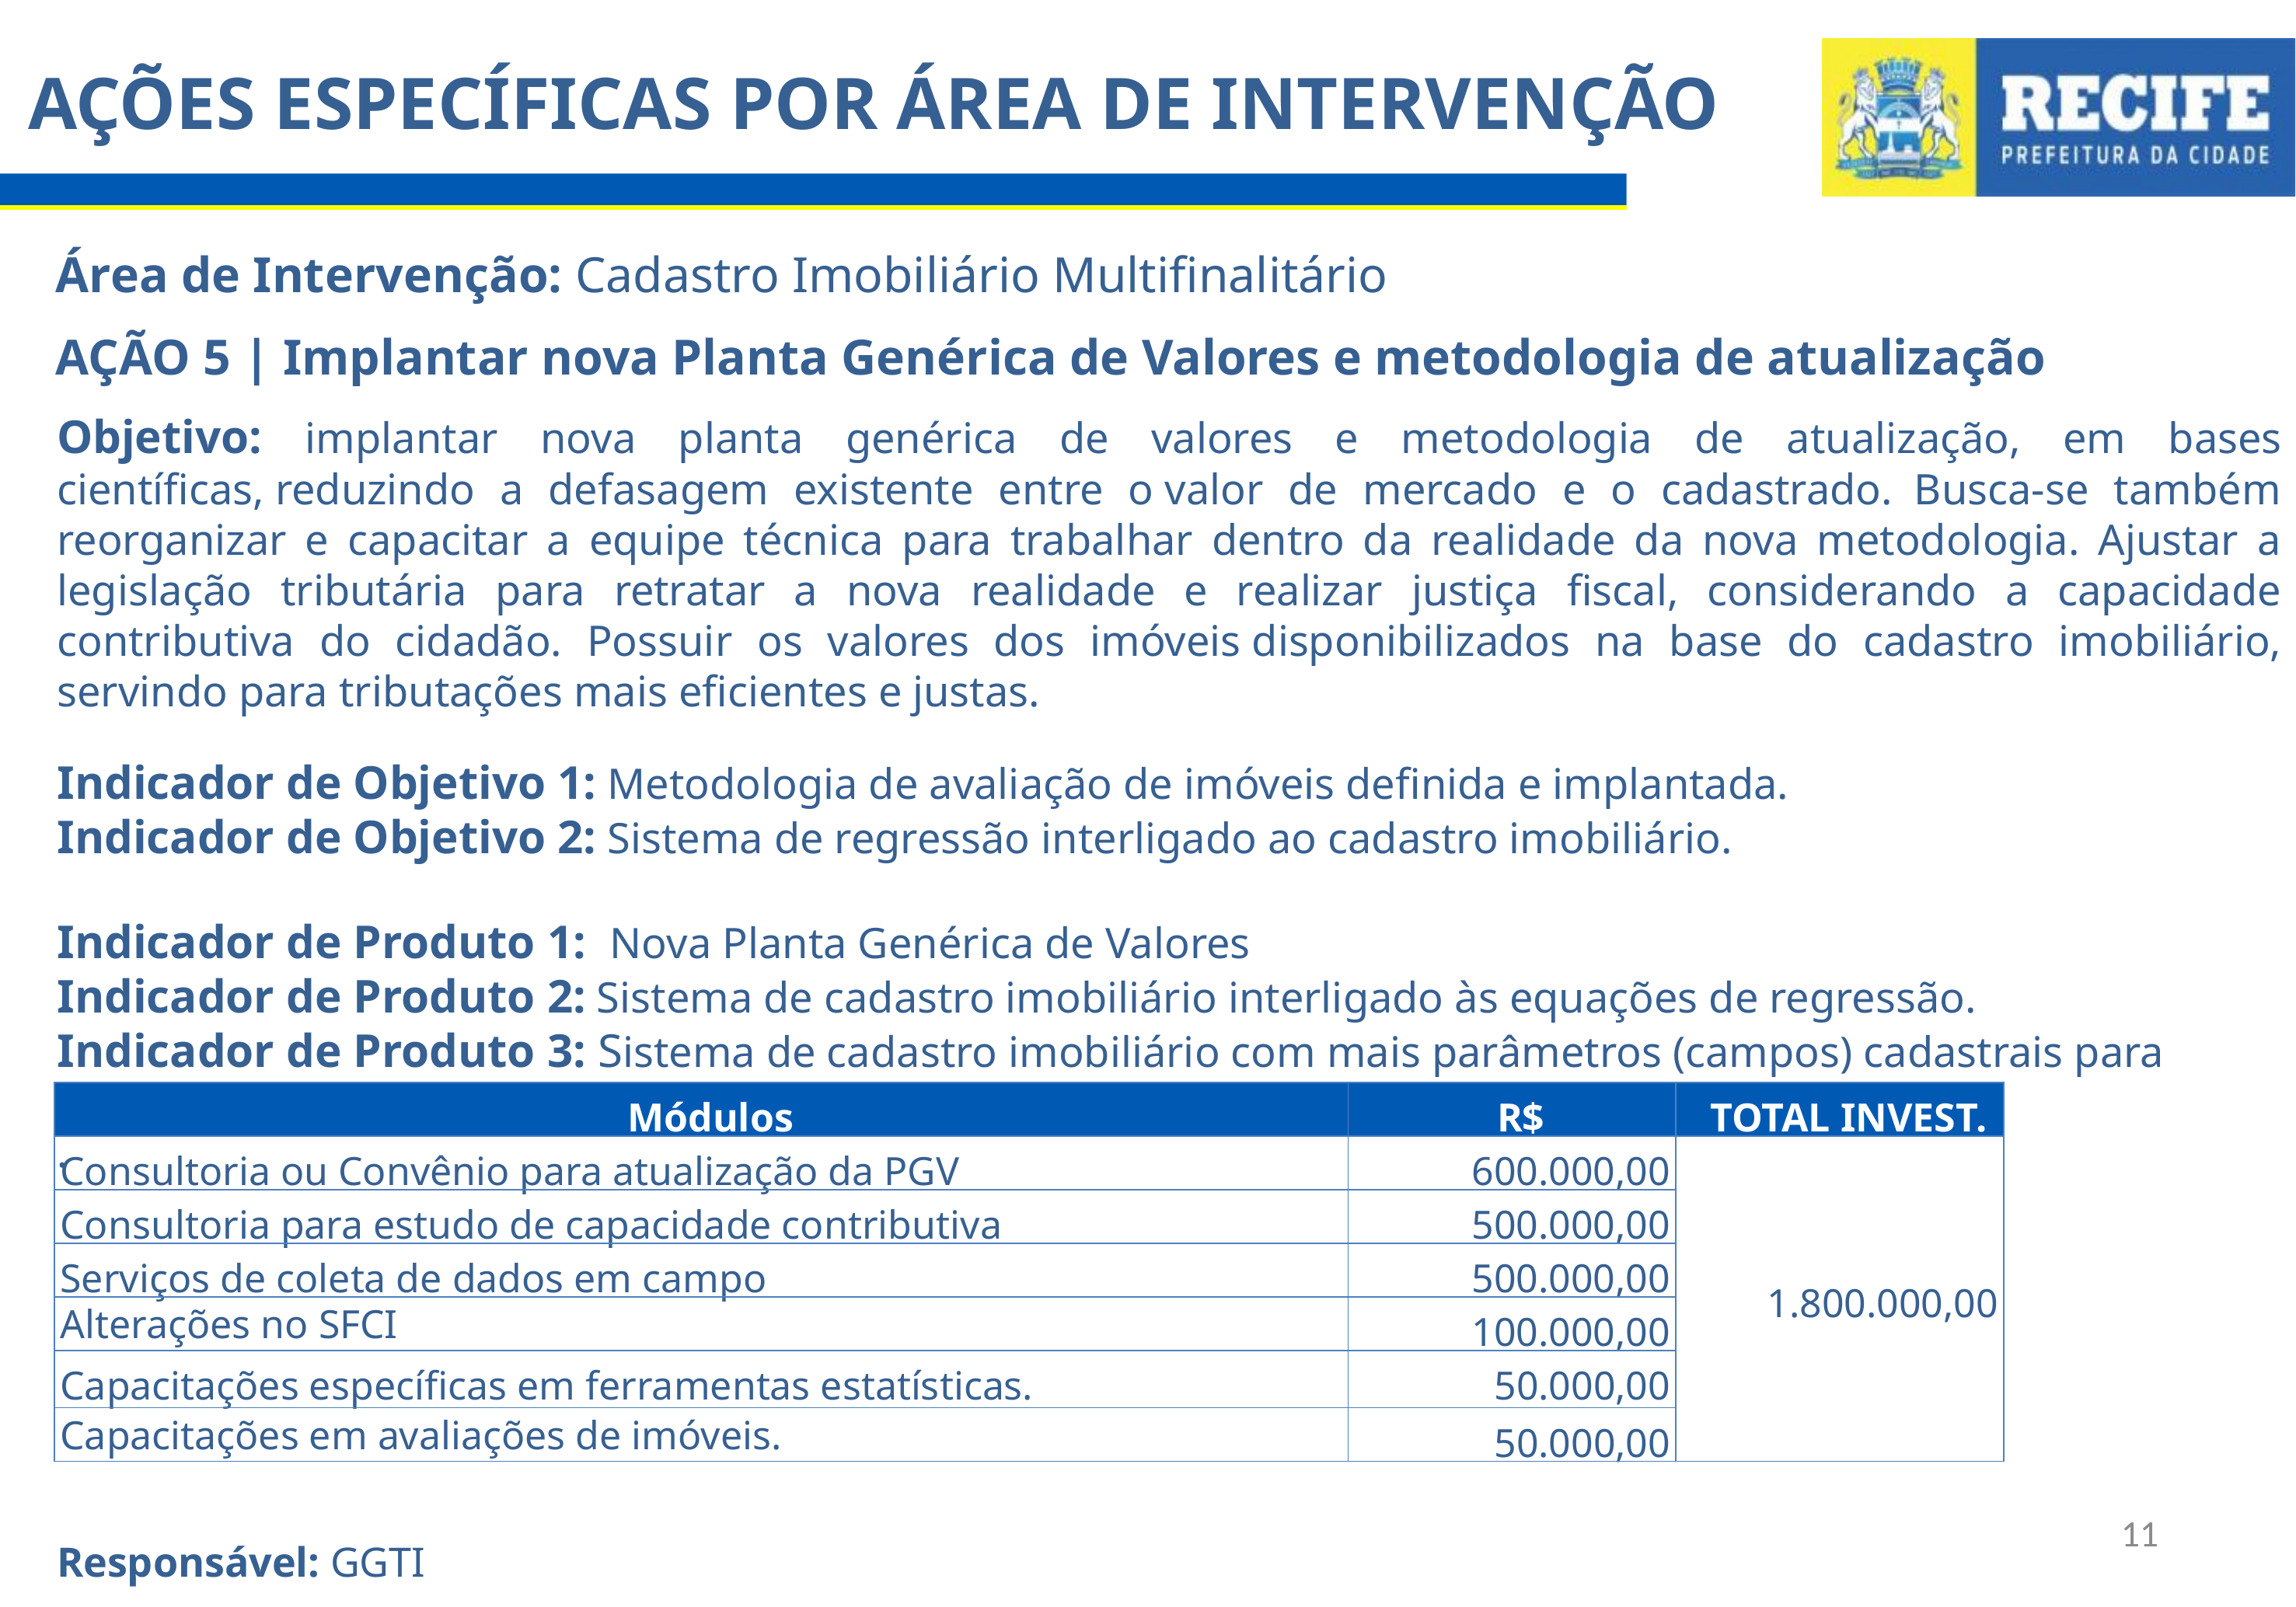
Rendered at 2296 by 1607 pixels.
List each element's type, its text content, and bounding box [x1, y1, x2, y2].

table_cell 600.000,00 [1349, 1144, 1675, 1204]
table_cell 1.800.000,00 [1677, 1144, 2003, 1509]
picture [1822, 38, 2296, 197]
table_header Módulos [55, 1083, 1348, 1142]
table_cell 500.000,00 [1349, 1205, 1675, 1264]
table_cell 500.000,00 [1349, 1266, 1675, 1326]
table_cell Serviços de coleta de dados em campo [55, 1266, 1348, 1326]
table_cell Alterações no SFCI [55, 1327, 1348, 1386]
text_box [0, 173, 1627, 207]
slide_number 11 [1645, 1488, 2181, 1575]
text_box Objetivo: implantar nova planta genérica de valores e metodologia de atualização, em bases científicas, reduzindo a defasagem existente entre o valor de mercado e o cadastrado. Busca-se também reorganizar e capacitar a equipe técnica para trabalhar dentro da realidade da nova metodologia. Ajustar a legislação tributária para retratar a nova realidade e realizar justiça fiscal, considerando a capacidade contributiva do cidadão. Possuir os valores dos imóveis disponibilizados na base do cadastro imobiliário, servindo para tributações mais eficientes e justas. Indicador de Objetivo 1: Metodologia de avaliação de imóveis definida e implantada. Indicador de Objetivo 2: Sistema de regressão interligado ao cadastro imobiliário. Indicador de Produto 1: Nova Planta Genérica de Valores Indicador de Produto 2: Sistema de cadastro imobiliário interligado às equações de regressão. Indicador de Produto 3: Sistema de cadastro imobiliário com mais parâmetros (campos) cadastrais para valoração de imóveis. . Responsável: GGTI [45, 402, 2295, 1591]
table_cell Consultoria ou Convênio para atualização da PGV [55, 1144, 1348, 1204]
table_header R$ [1349, 1083, 1675, 1142]
text_box Área de Intervenção: Cadastro Imobiliário Multifinalitário [44, 239, 1976, 309]
text_box AÇÕES ESPECÍFICAS POR ÁREA DE INTERVENÇÃO [5, 47, 1818, 155]
table_cell Capacitações em avaliações de imóveis. [55, 1449, 1348, 1509]
table_header TOTAL INVEST. [1677, 1083, 2003, 1142]
table_cell 50.000,00 [1349, 1449, 1675, 1509]
table_cell 50.000,00 [1349, 1388, 1675, 1448]
table_cell Capacitações específicas em ferramentas estatísticas. [55, 1388, 1348, 1448]
table_cell Consultoria para estudo de capacidade contributiva [55, 1205, 1348, 1264]
text_box AÇÃO 5 | Implantar nova Planta Genérica de Valores e metodologia de atualização [44, 320, 2296, 391]
table_cell 100.000,00 [1349, 1327, 1675, 1386]
